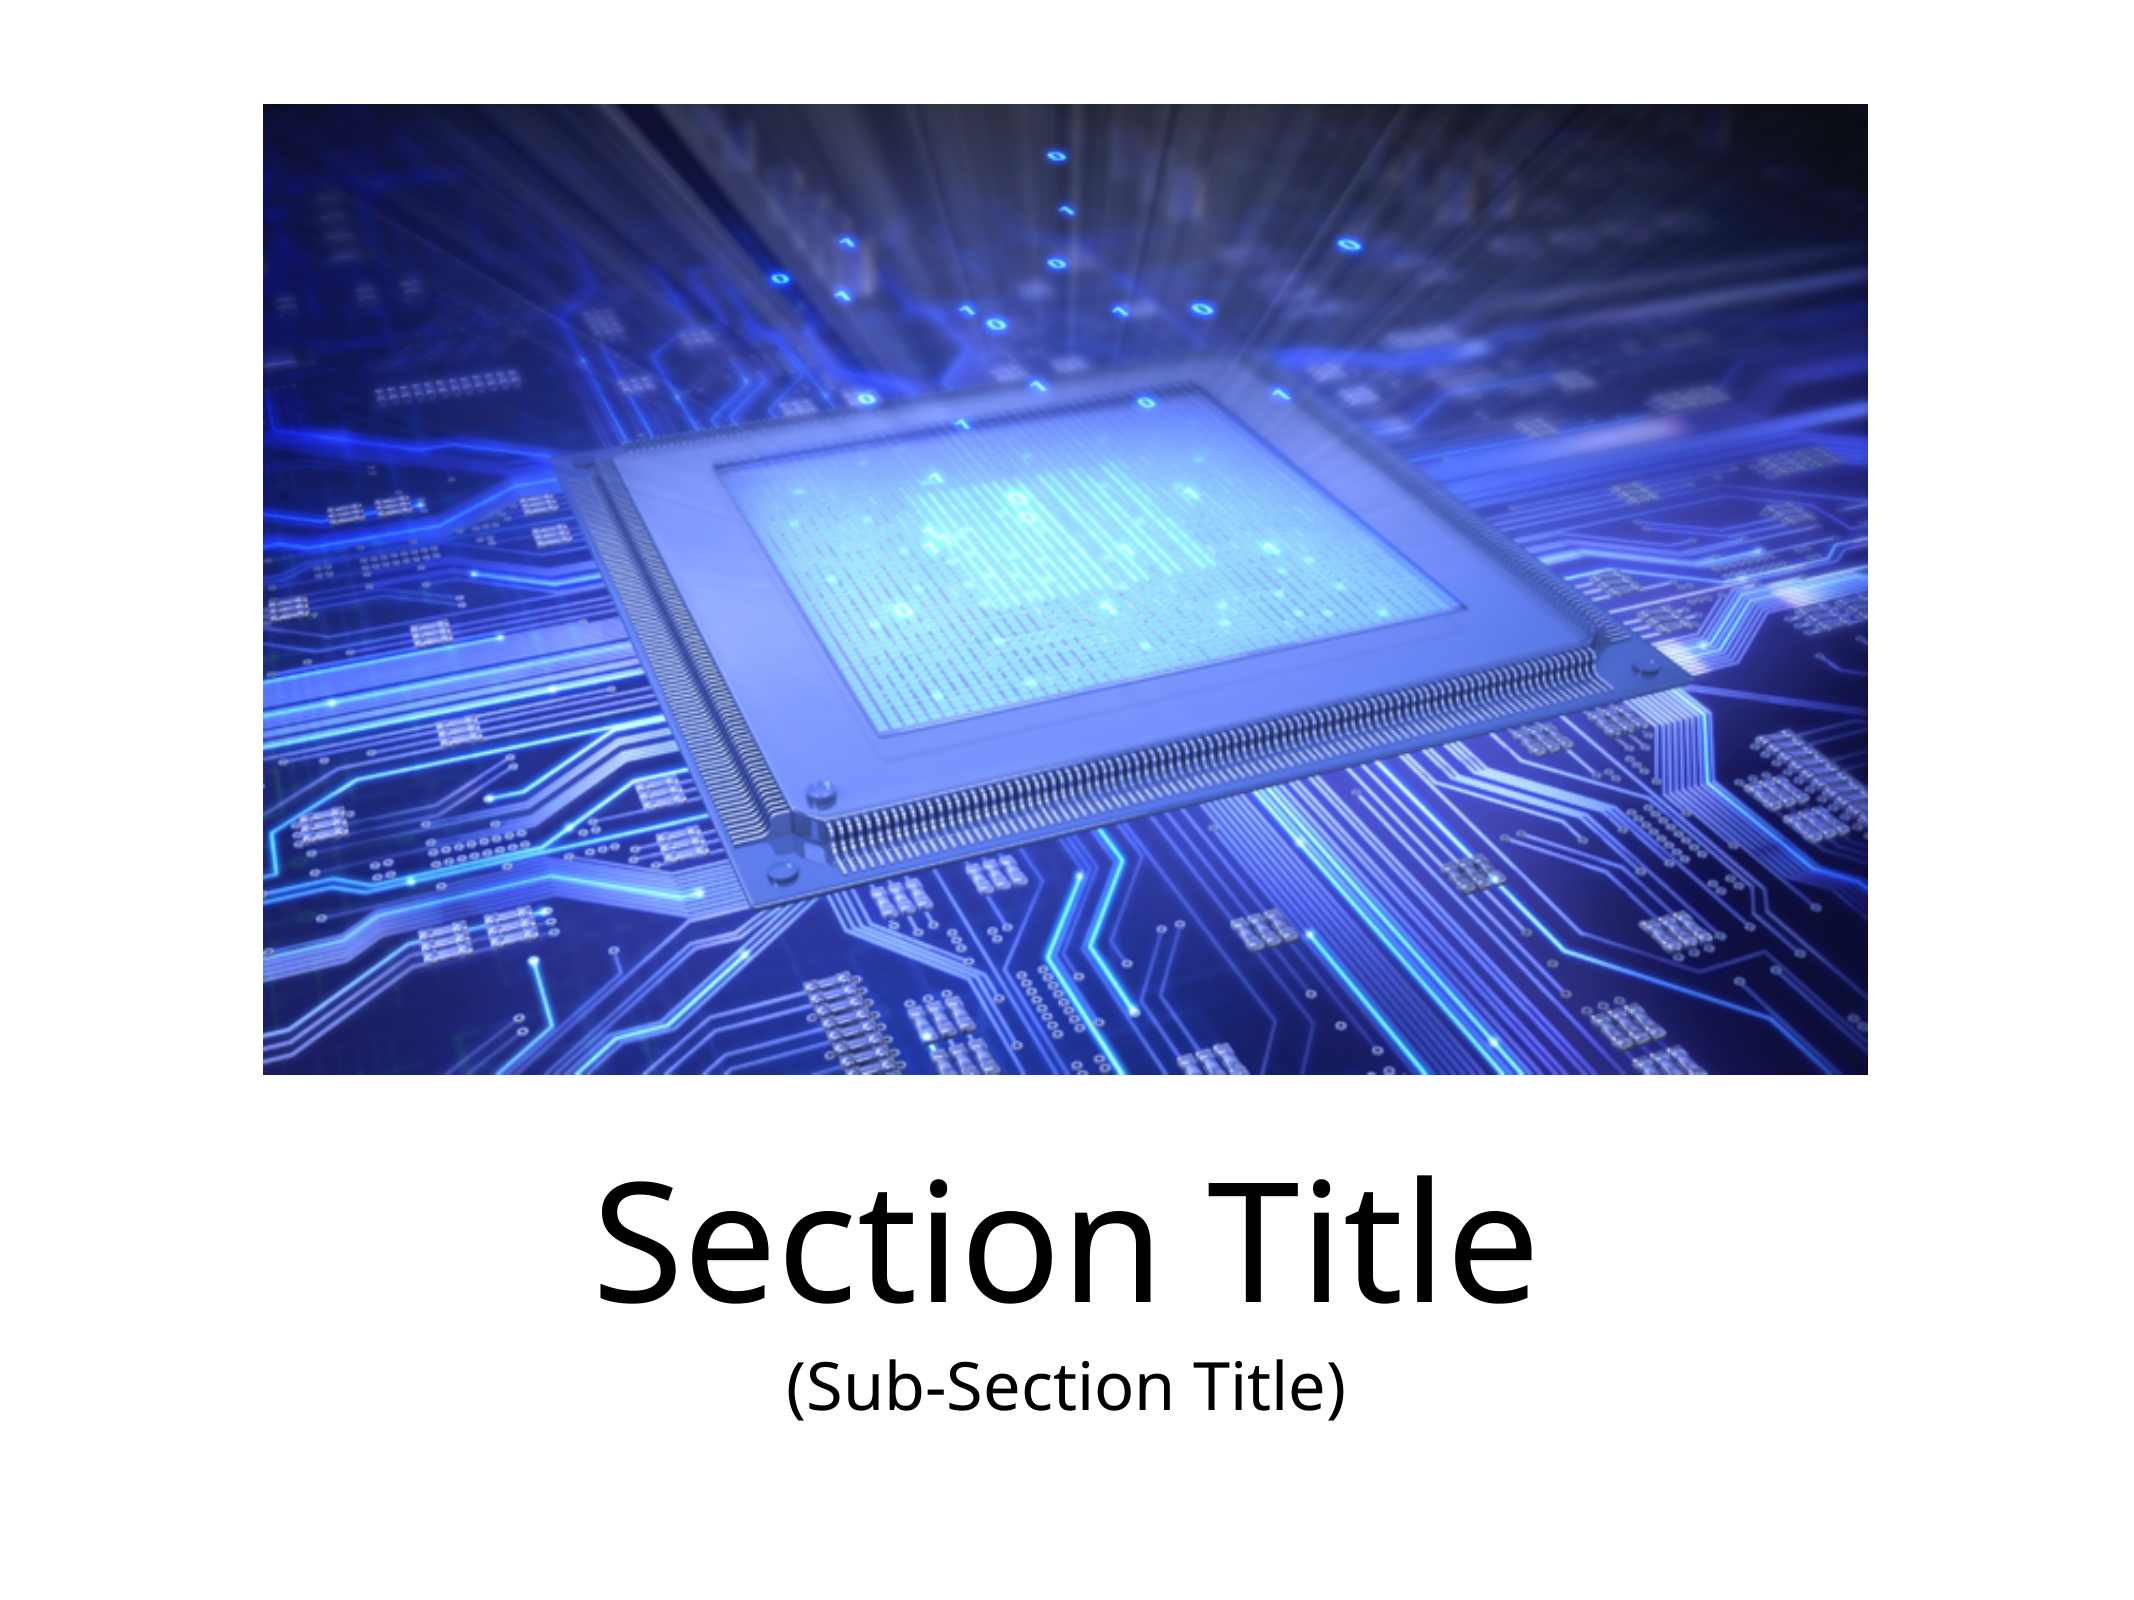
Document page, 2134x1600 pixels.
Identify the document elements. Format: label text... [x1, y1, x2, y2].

picture [263, 103, 1868, 1076]
list (Sub-Section Title) [207, 1343, 1926, 1530]
title Section Title [207, 1101, 1926, 1336]
